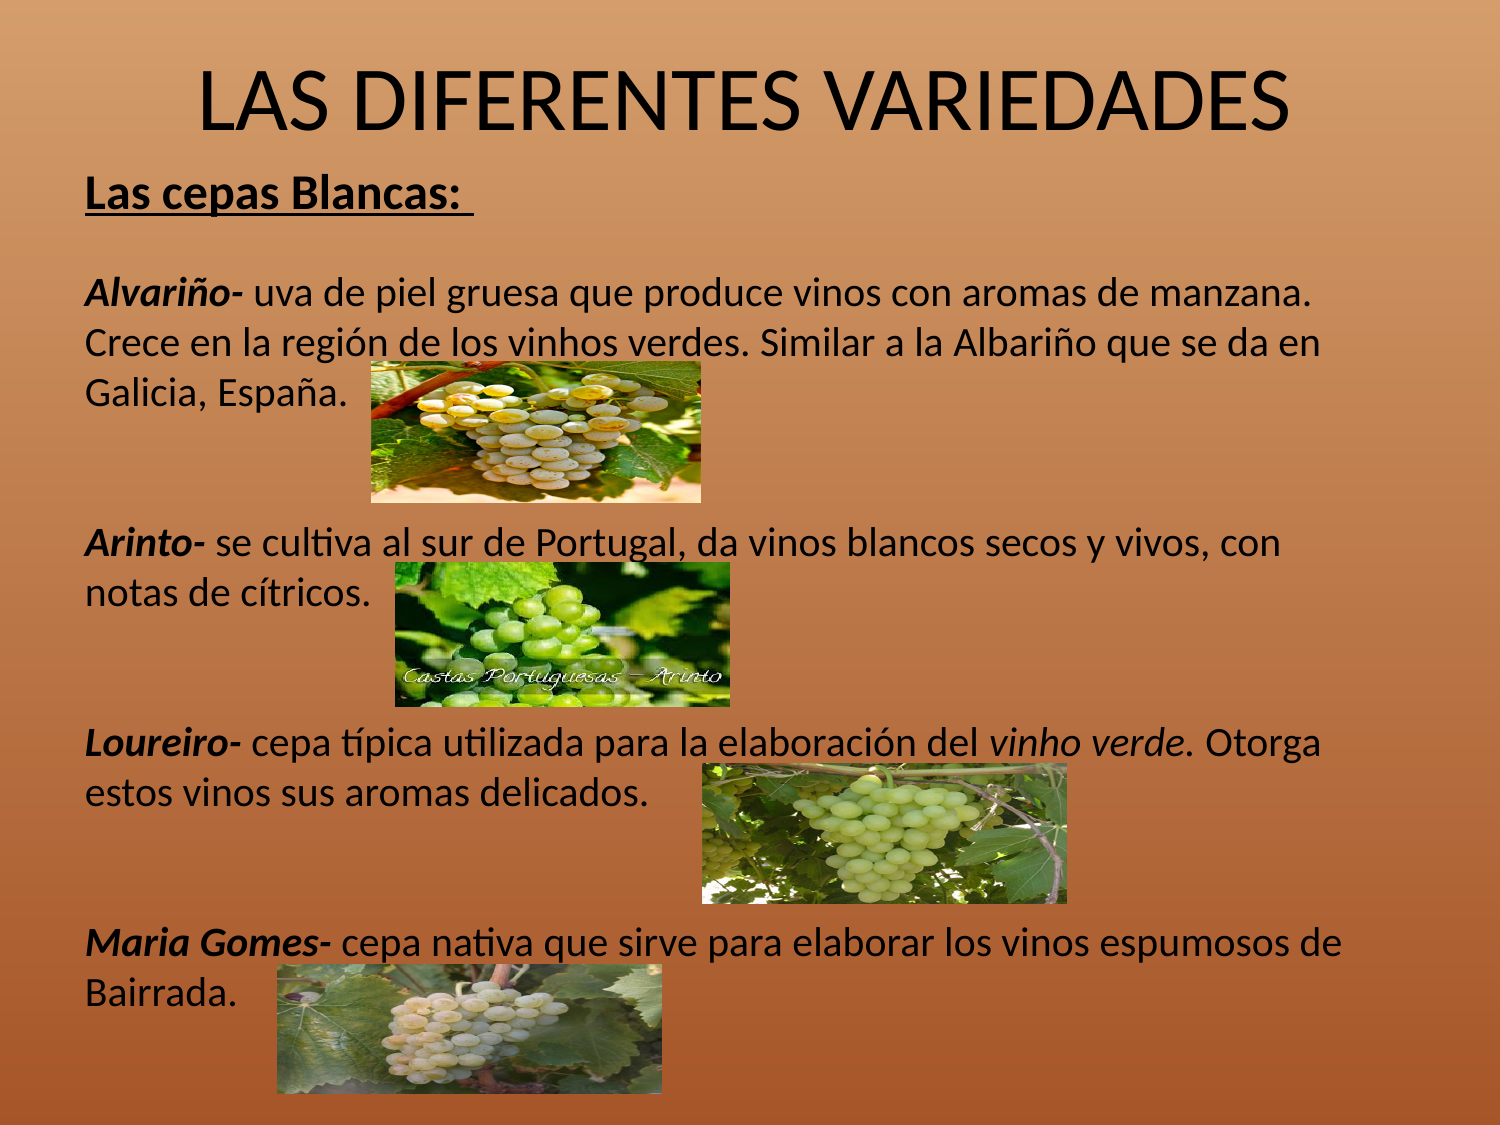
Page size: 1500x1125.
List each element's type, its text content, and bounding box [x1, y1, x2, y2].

picture [702, 763, 1067, 905]
picture [277, 963, 663, 1095]
picture [371, 361, 701, 503]
title LAS DIFERENTES VARIEDADES [573, 0, 1421, 188]
text_box Las cepas Blancas: Alvariño- uva de piel gruesa que produce vinos con aromas de manzana. Crece en la región de los vinhos verdes. Similar a la Albariño que se da en Galicia, España. Arinto- se cultiva al sur de Portugal, da vinos blancos secos y vivos, con notas de cítricos. Loureiro- cepa típica utilizada para la elaboración del vinho verde. Otorga estos vinos sus aromas delicados. Maria Gomes- cepa nativa que sirve para elaborar los vinos espumosos de Bairrada. [70, 152, 1372, 1073]
picture [395, 562, 731, 708]
text_box [25, 0, 573, 337]
